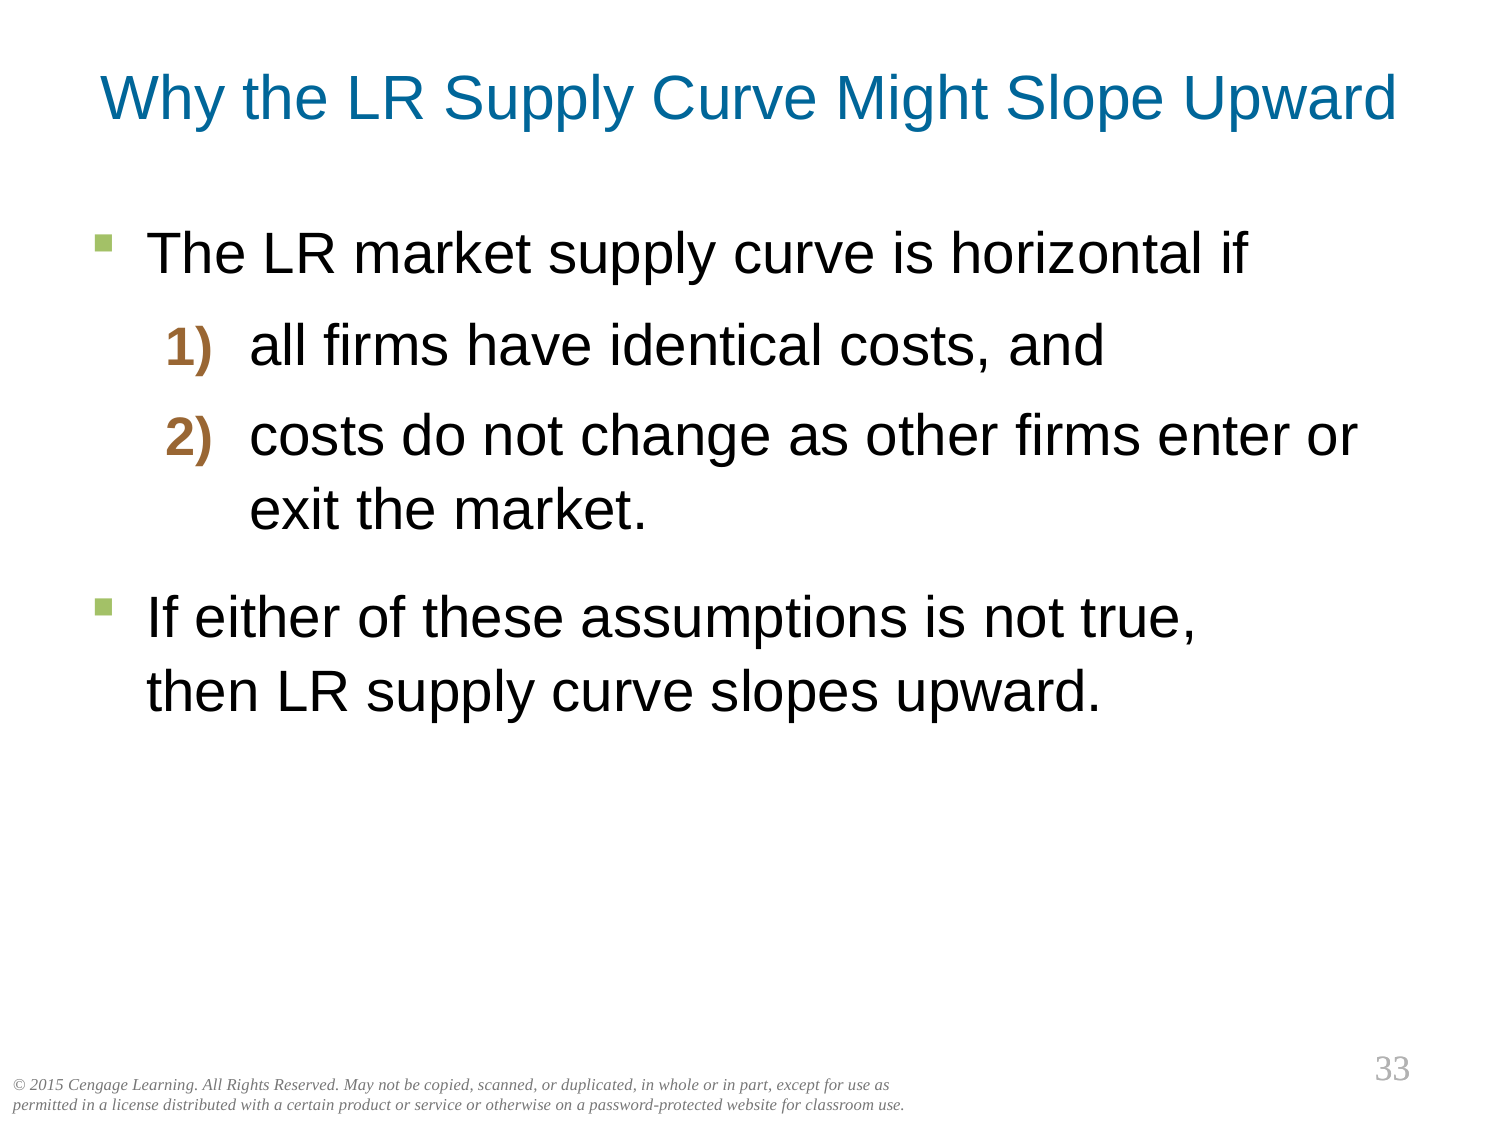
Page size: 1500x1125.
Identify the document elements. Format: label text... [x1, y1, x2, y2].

list The LR market supply curve is horizontal if 1) all firms have identical costs, and 2) costs do not change as other firms enter or exit the market. If either of these assumptions is not true, then LR supply curve slopes upward. [75, 204, 1425, 1005]
title Why the LR Supply Curve Might Slope Upward [0, 41, 1500, 148]
